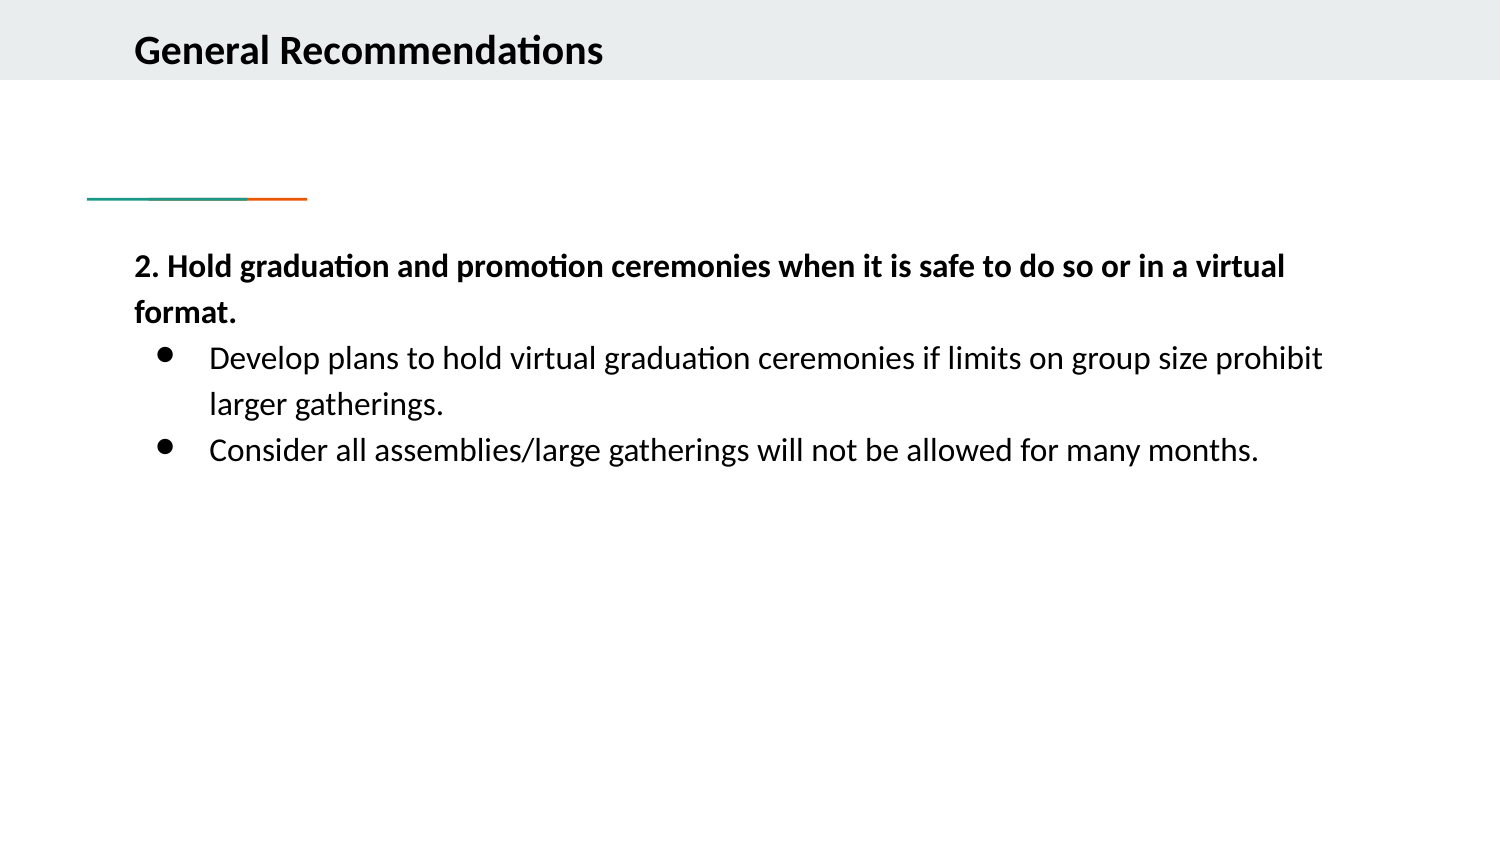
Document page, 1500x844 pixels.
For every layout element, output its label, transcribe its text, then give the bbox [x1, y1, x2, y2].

title General Recommendations [119, 0, 1381, 88]
list 2. Hold graduation and promotion ceremonies when it is safe to do so or in a virtual format. Develop plans to hold virtual graduation ceremonies if limits on group size prohibit larger gatherings. Consider all assemblies/large gatherings will not be allowed for many months. [119, 223, 1381, 595]
